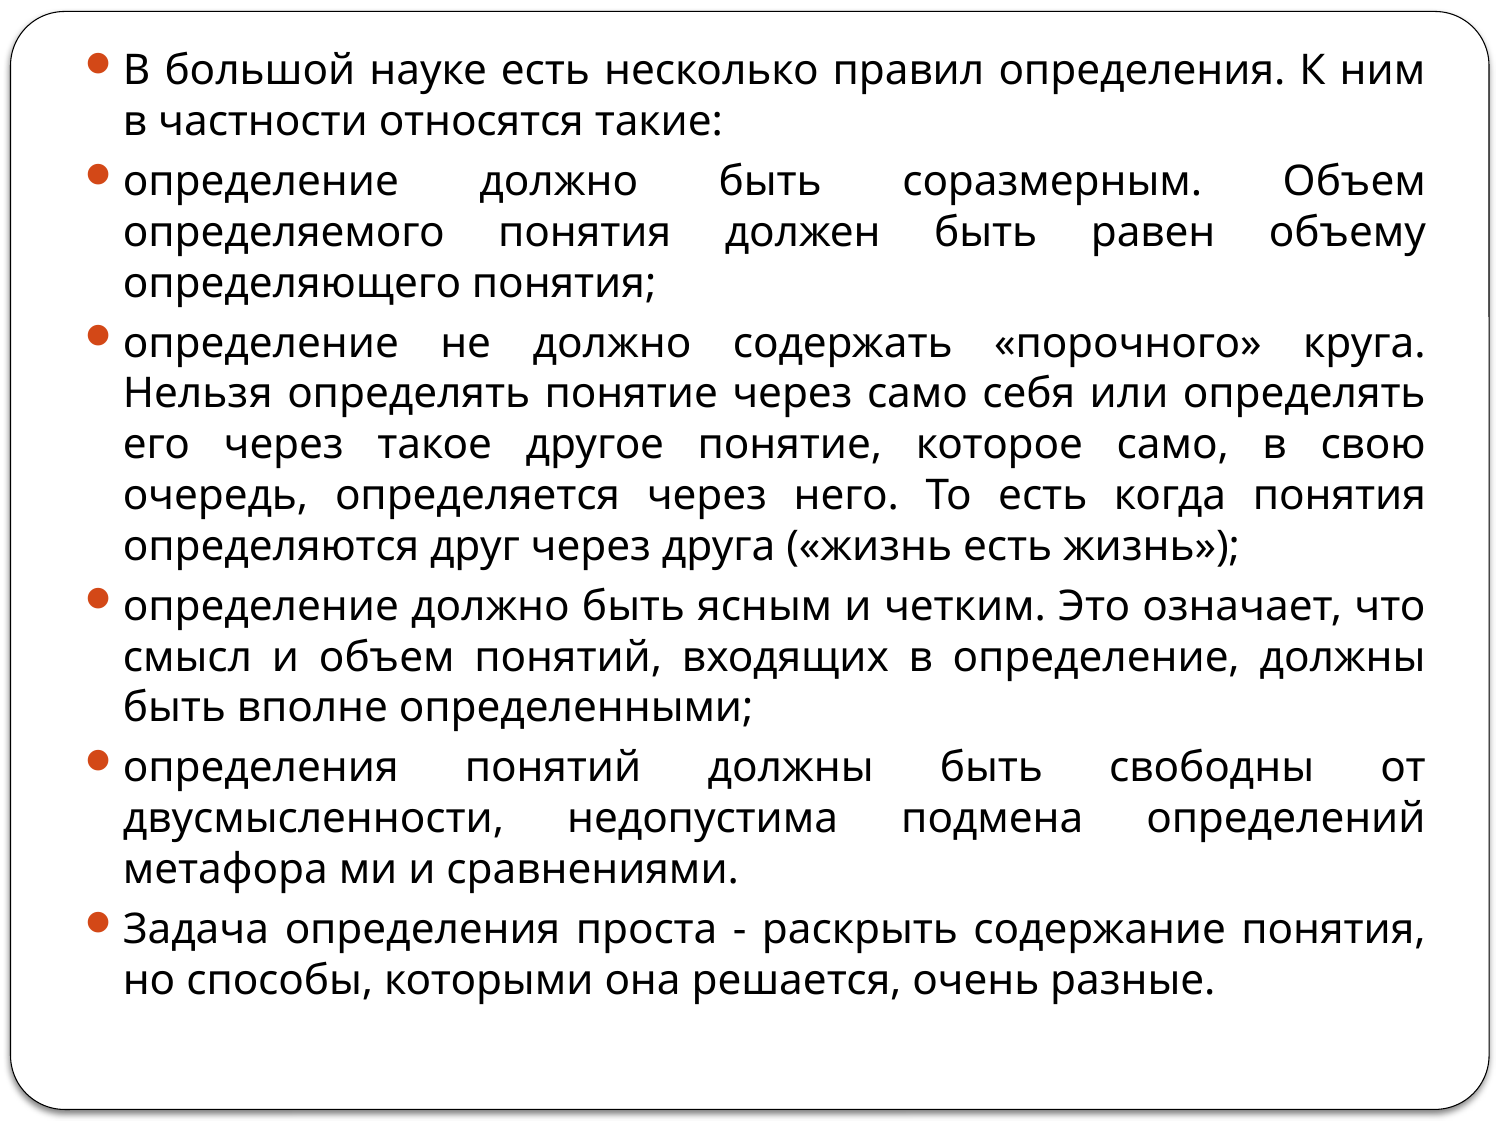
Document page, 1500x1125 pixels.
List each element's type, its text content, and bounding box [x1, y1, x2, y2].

list В большой науке есть несколько правил определения. К ним в частности относятся такие: определение должно быть соразмерным. Объем определяемого понятия должен быть равен объему определяющего понятия; определение не должно содержать «порочного» круга. Нельзя определять понятие через само себя или определять его через такое другое понятие, которое само, в свою очередь, определяется через него. То есть когда понятия определяются друг через друга («жизнь есть жизнь»); определение должно быть ясным и четким. Это означает, что смысл и объем понятий, входящих в определение, должны быть вполне определенными; определения понятий должны быть свободны от двусмысленности, недопустима подмена определений метафора ми и сравнениями. Задача определения проста - раскрыть содержание понятия, но способы, которыми она решается, очень разные. [70, 35, 1442, 1090]
